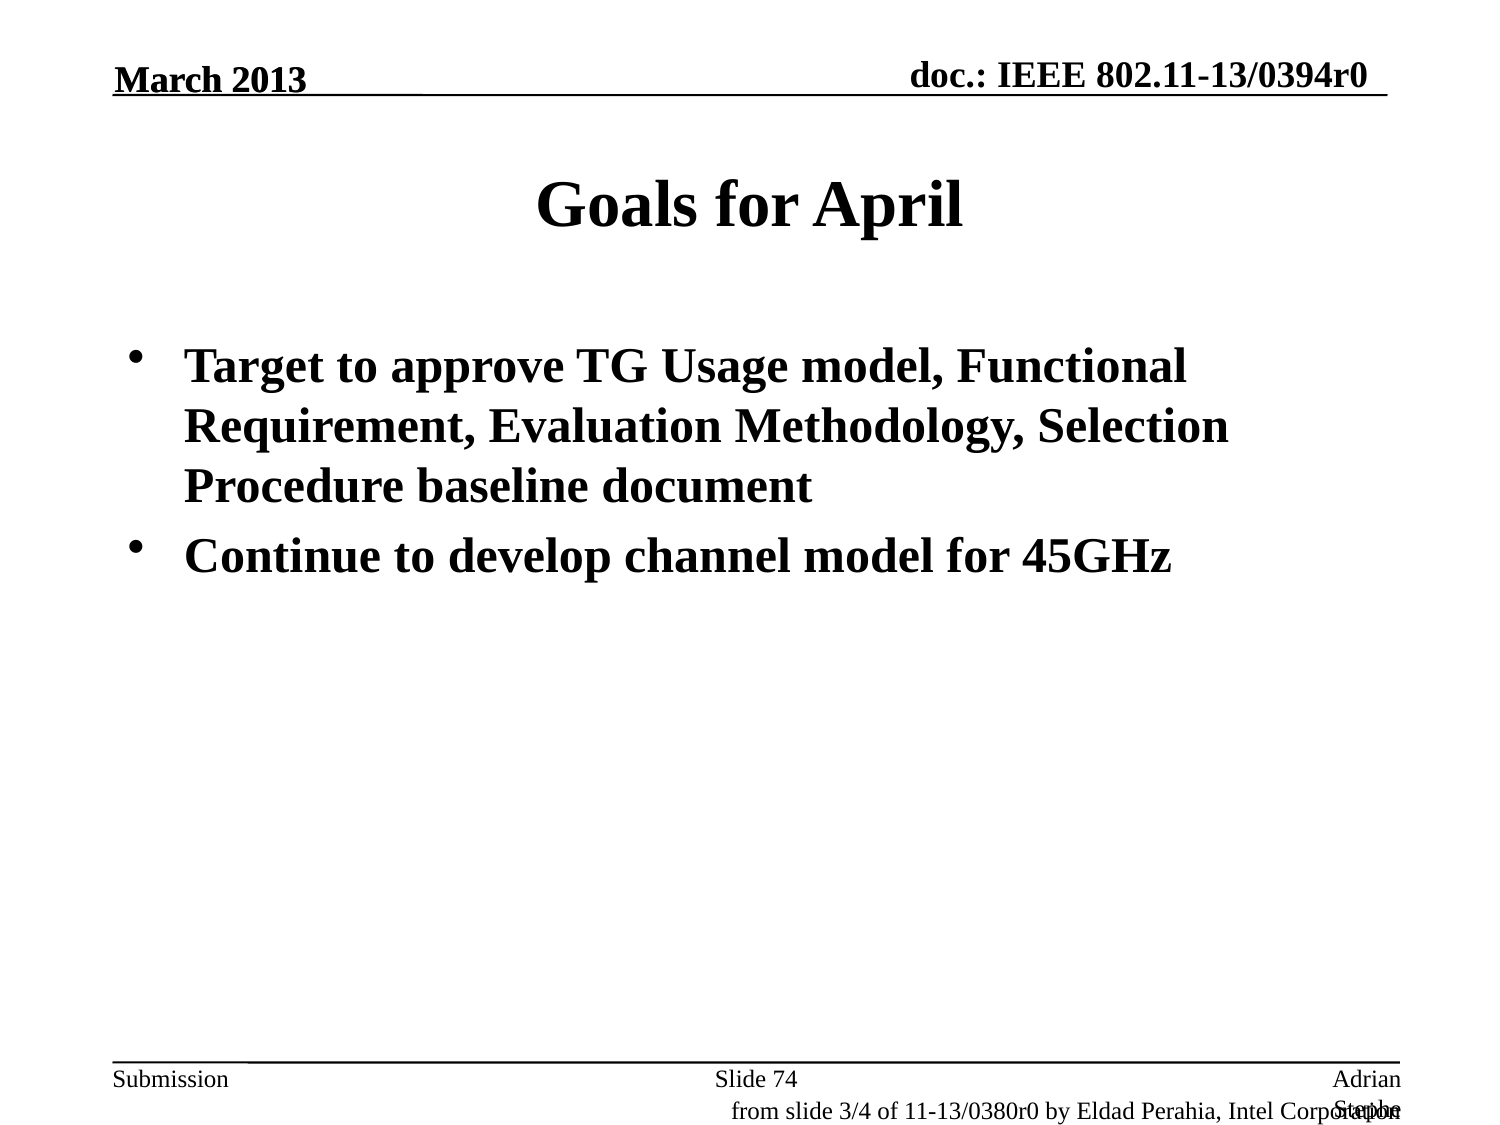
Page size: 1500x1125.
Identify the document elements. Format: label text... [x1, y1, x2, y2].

list Target to approve TG Usage model, Functional Requirement, Evaluation Methodology, Selection Procedure baseline document Continue to develop channel model for 45GHz [112, 324, 1388, 1000]
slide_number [114, 54, 374, 100]
footer Adrian Stephens, Intel Corporation [1325, 1062, 1402, 1087]
slide_number Slide 74 [712, 1062, 800, 1087]
title Goals for April [112, 112, 1388, 288]
text_box from slide 3/4 of 11-13/0380r0 by Eldad Perahia, Intel Corporation [343, 1087, 1417, 1125]
